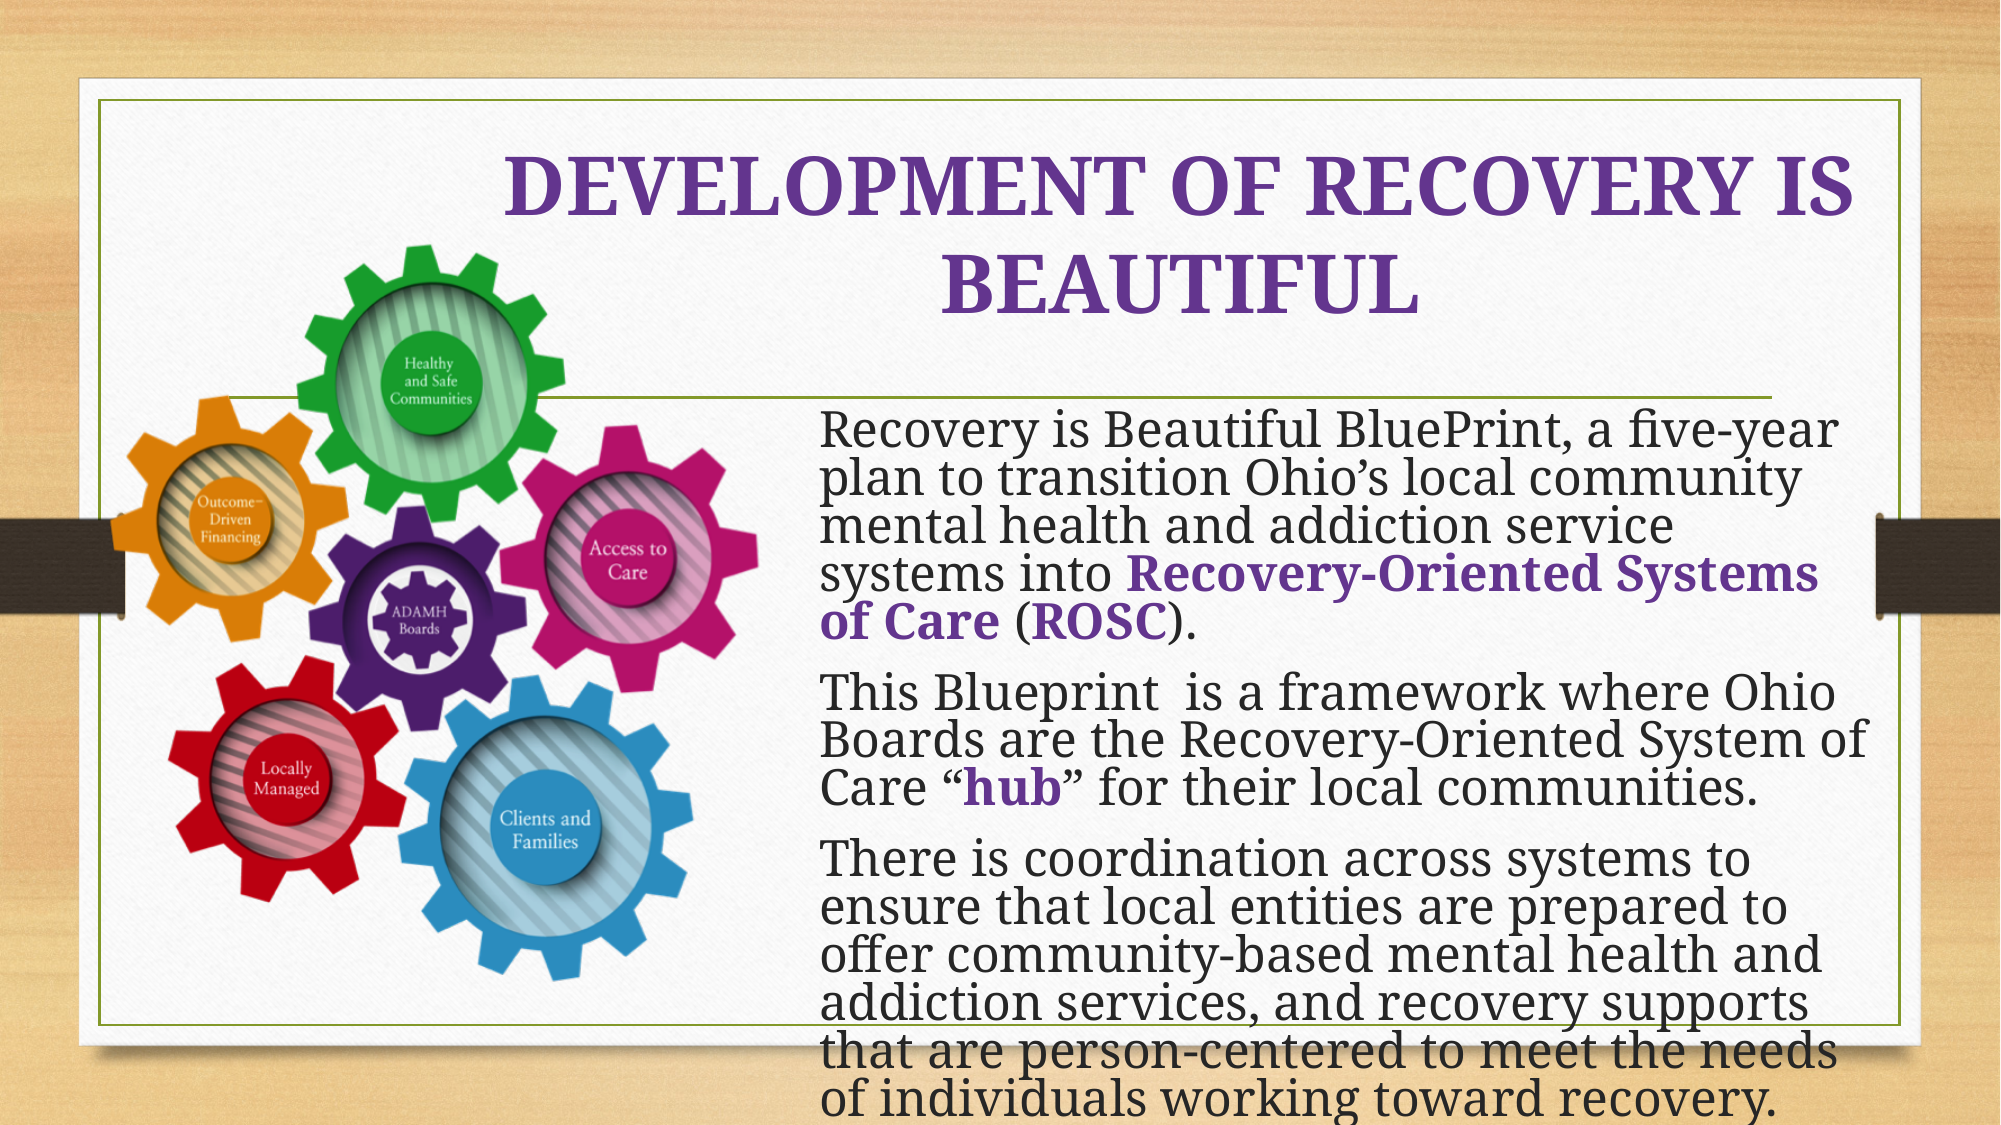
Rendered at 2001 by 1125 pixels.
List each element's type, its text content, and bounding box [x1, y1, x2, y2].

picture [0, 0, 2001, 1125]
title development OF recovery IS BEAUTIFUL [474, 125, 1888, 338]
list Recovery is Beautiful BluePrint, a five-year plan to transition Ohio’s local community mental health and addiction service systems into Recovery-Oriented Systems of Care (ROSC). This Blueprint is a framework where Ohio Boards are the Recovery-Oriented System of Care “hub” for their local communities. There is coordination across systems to ensure that local entities are prepared to offer community-based mental health and addiction services, and recovery supports that are person-centered to meet the needs of individuals working toward recovery. [804, 401, 1888, 1044]
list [95, 231, 772, 995]
